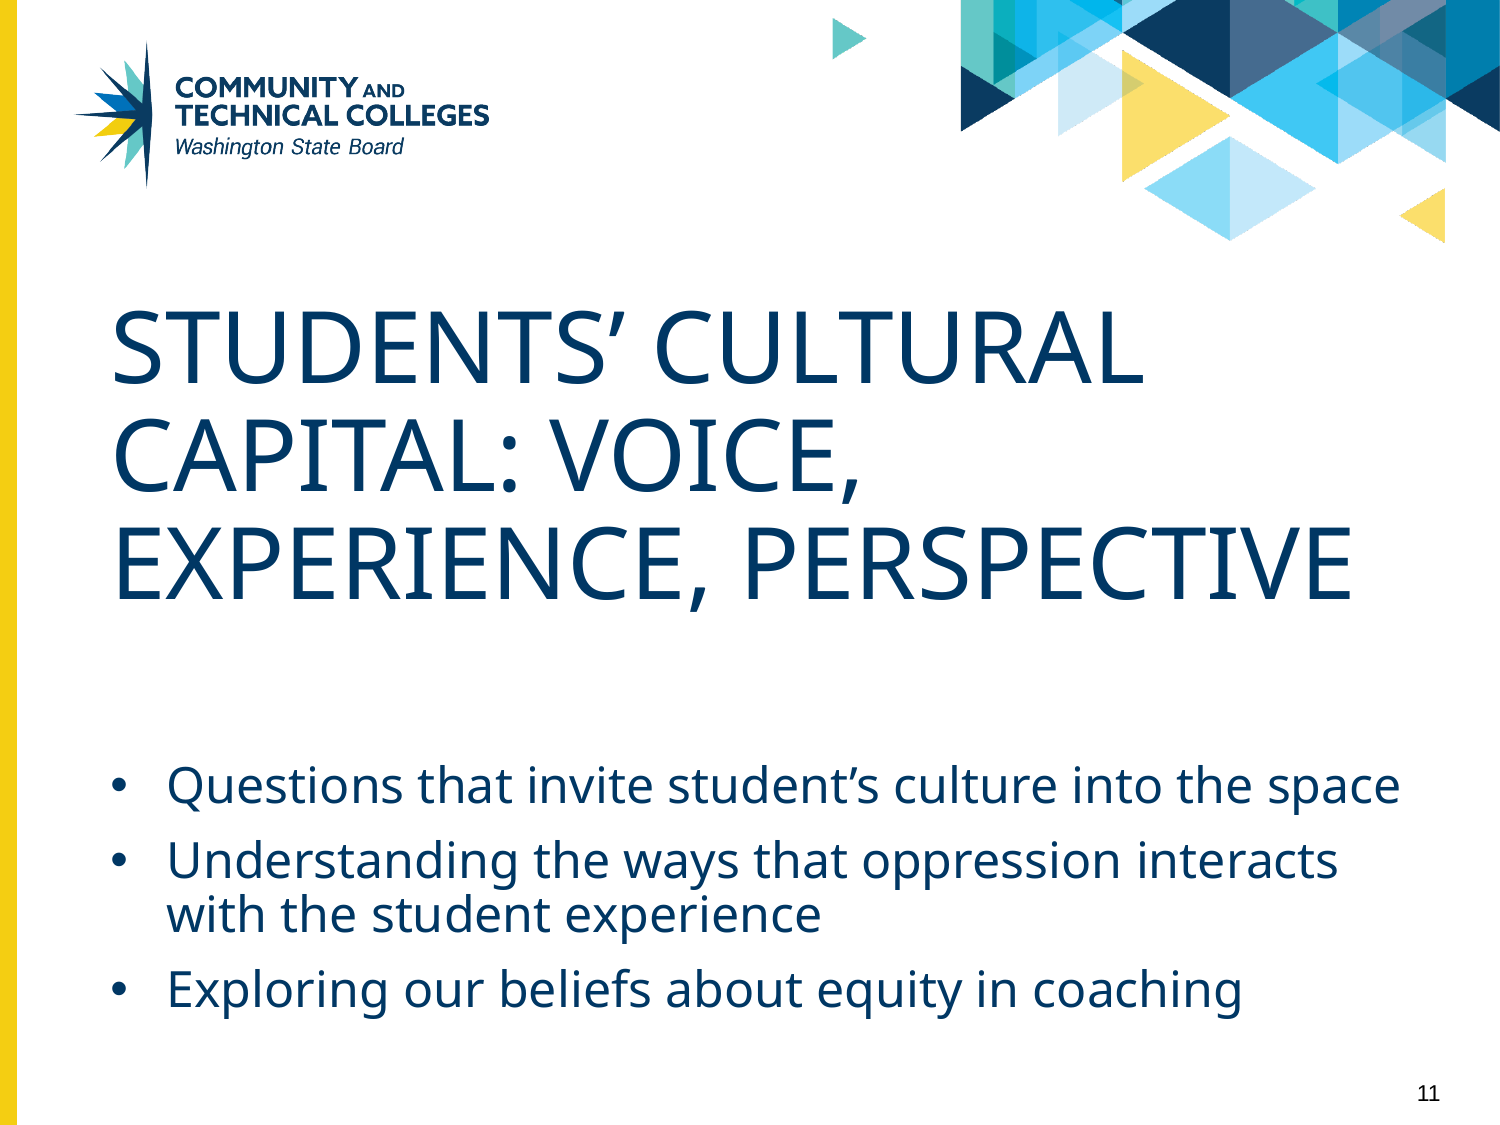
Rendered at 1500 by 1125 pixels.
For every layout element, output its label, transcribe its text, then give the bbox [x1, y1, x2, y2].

list Questions that invite student’s culture into the space Understanding the ways that oppression interacts with the student experience Exploring our beliefs about equity in coaching [95, 752, 1453, 999]
picture [832, 0, 1500, 243]
title Students’ cultural capital: voice, experience, perspective [95, 280, 1453, 749]
picture [17, 25, 557, 228]
slide_number 11 [1380, 1071, 1456, 1103]
